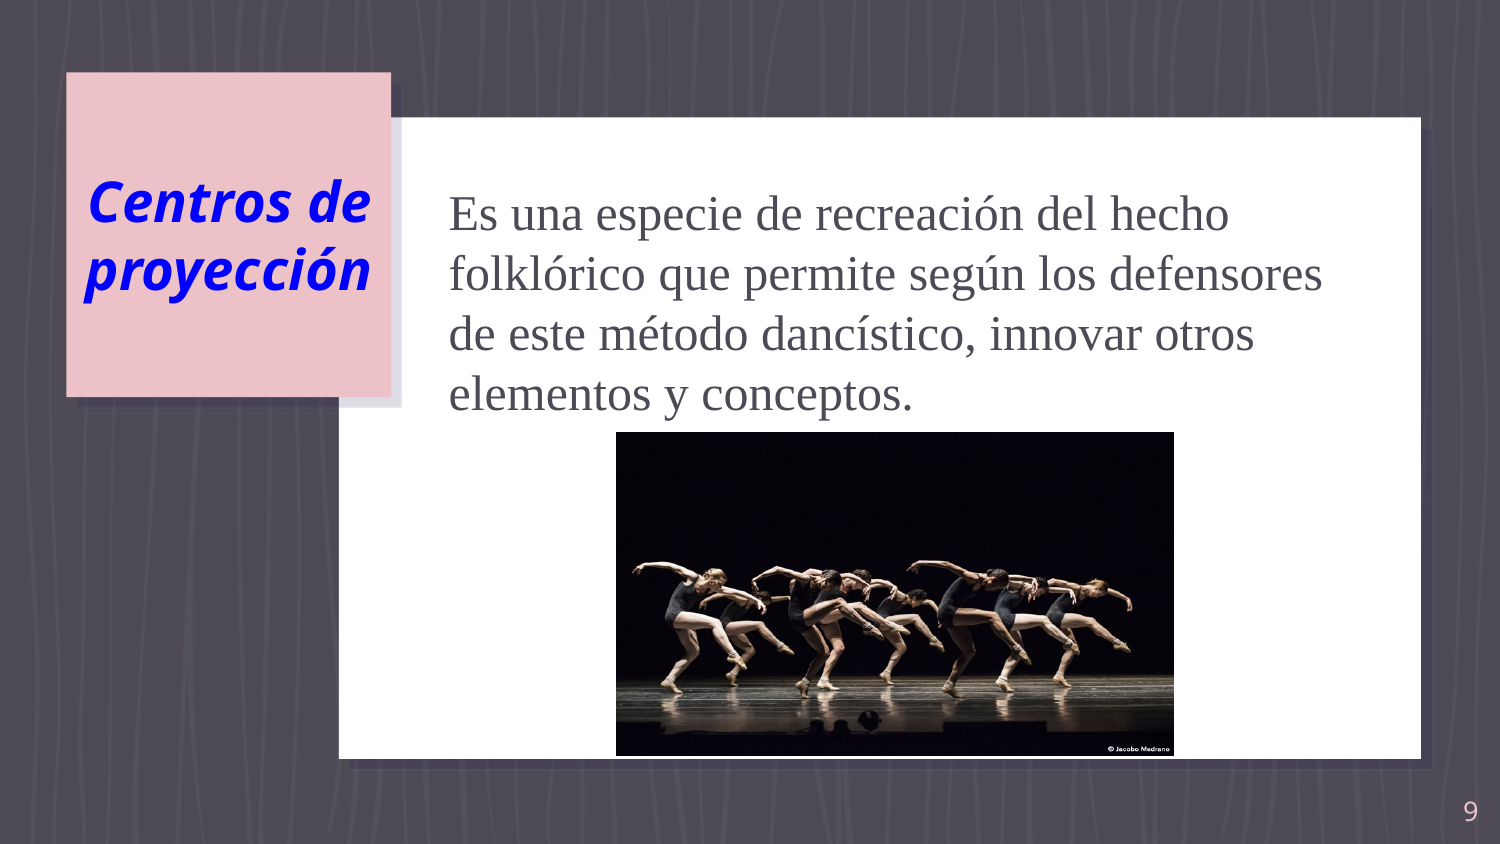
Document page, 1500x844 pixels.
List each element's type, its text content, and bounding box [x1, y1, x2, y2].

list Es una especie de recreación del hecho folklórico que permite según los defensores de este método dancístico, innovar otros elementos y conceptos. [433, 165, 1391, 698]
title Centros de proyección [63, 151, 388, 293]
slide_number ‹#› [1403, 779, 1494, 844]
picture [616, 432, 1174, 756]
